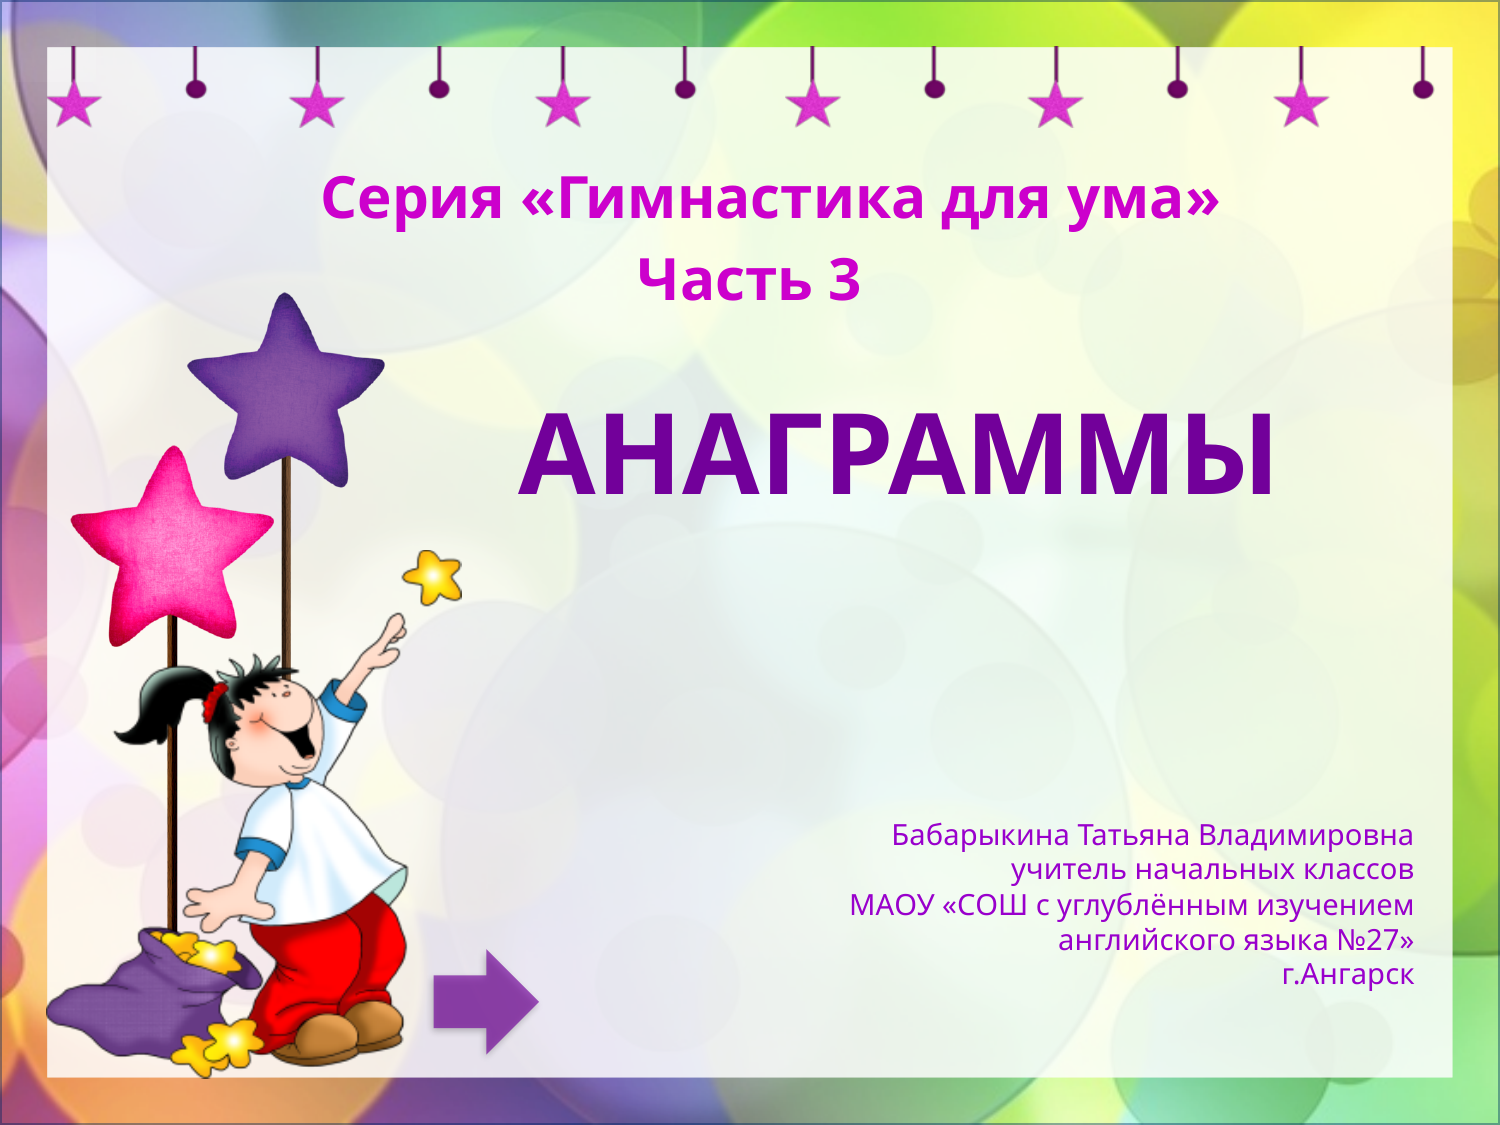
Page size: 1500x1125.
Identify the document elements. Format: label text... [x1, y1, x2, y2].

text_box Бабарыкина Татьяна Владимировна учитель начальных классов МАОУ «СОШ с углублённым изучением английского языка №27» г.Ангарск [679, 808, 1430, 999]
text_box АНАГРАММЫ [504, 374, 1296, 525]
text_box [269, 152, 1273, 321]
picture [785, 46, 1452, 128]
picture [46, 46, 714, 128]
text_box ГРИВА [2, 2, 1498, 1123]
text_box [433, 949, 539, 1055]
picture [46, 292, 462, 1079]
